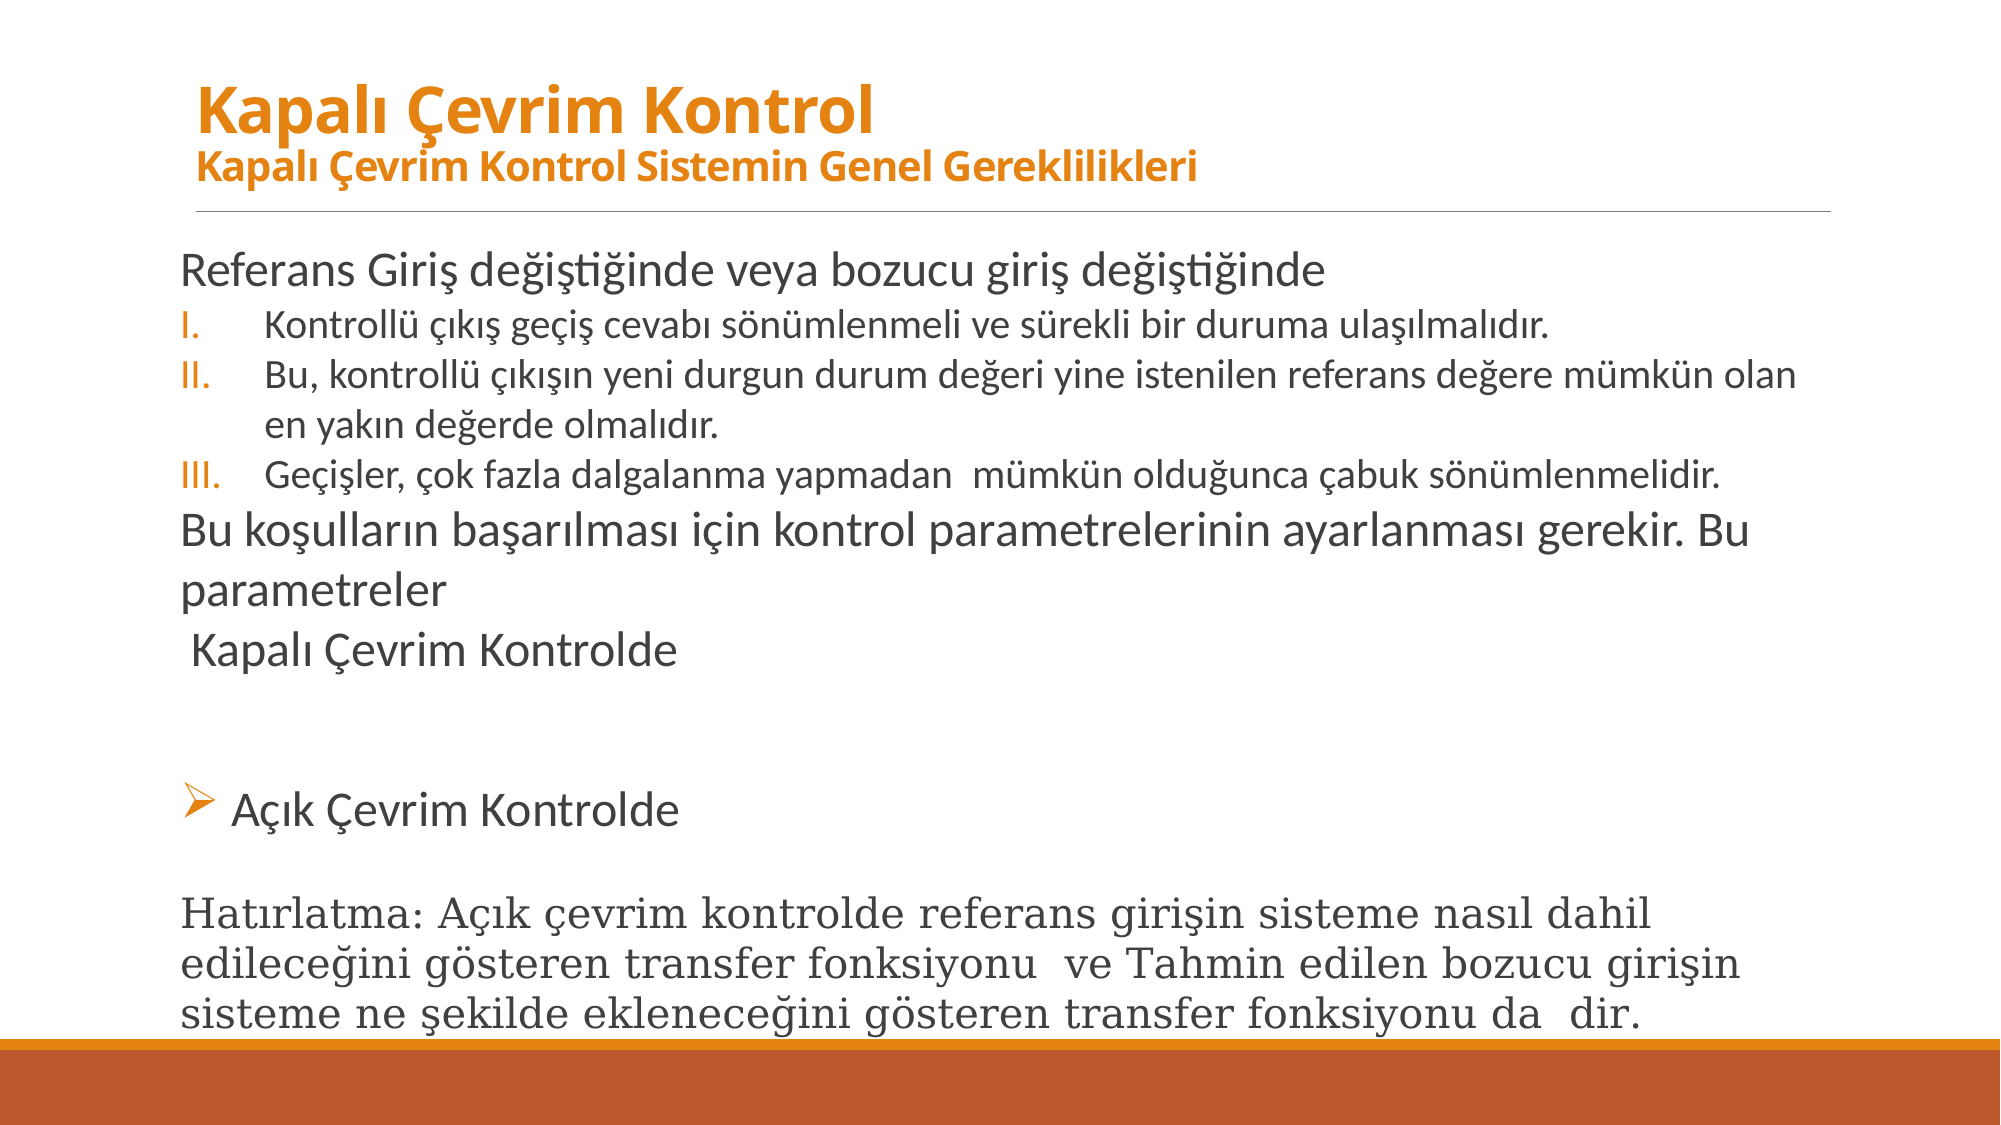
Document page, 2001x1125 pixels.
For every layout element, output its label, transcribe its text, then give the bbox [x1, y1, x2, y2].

title Kapalı Çevrim Kontrol Kapalı Çevrim Kontrol Sistemin Genel Gereklilikleri [180, 47, 1830, 197]
